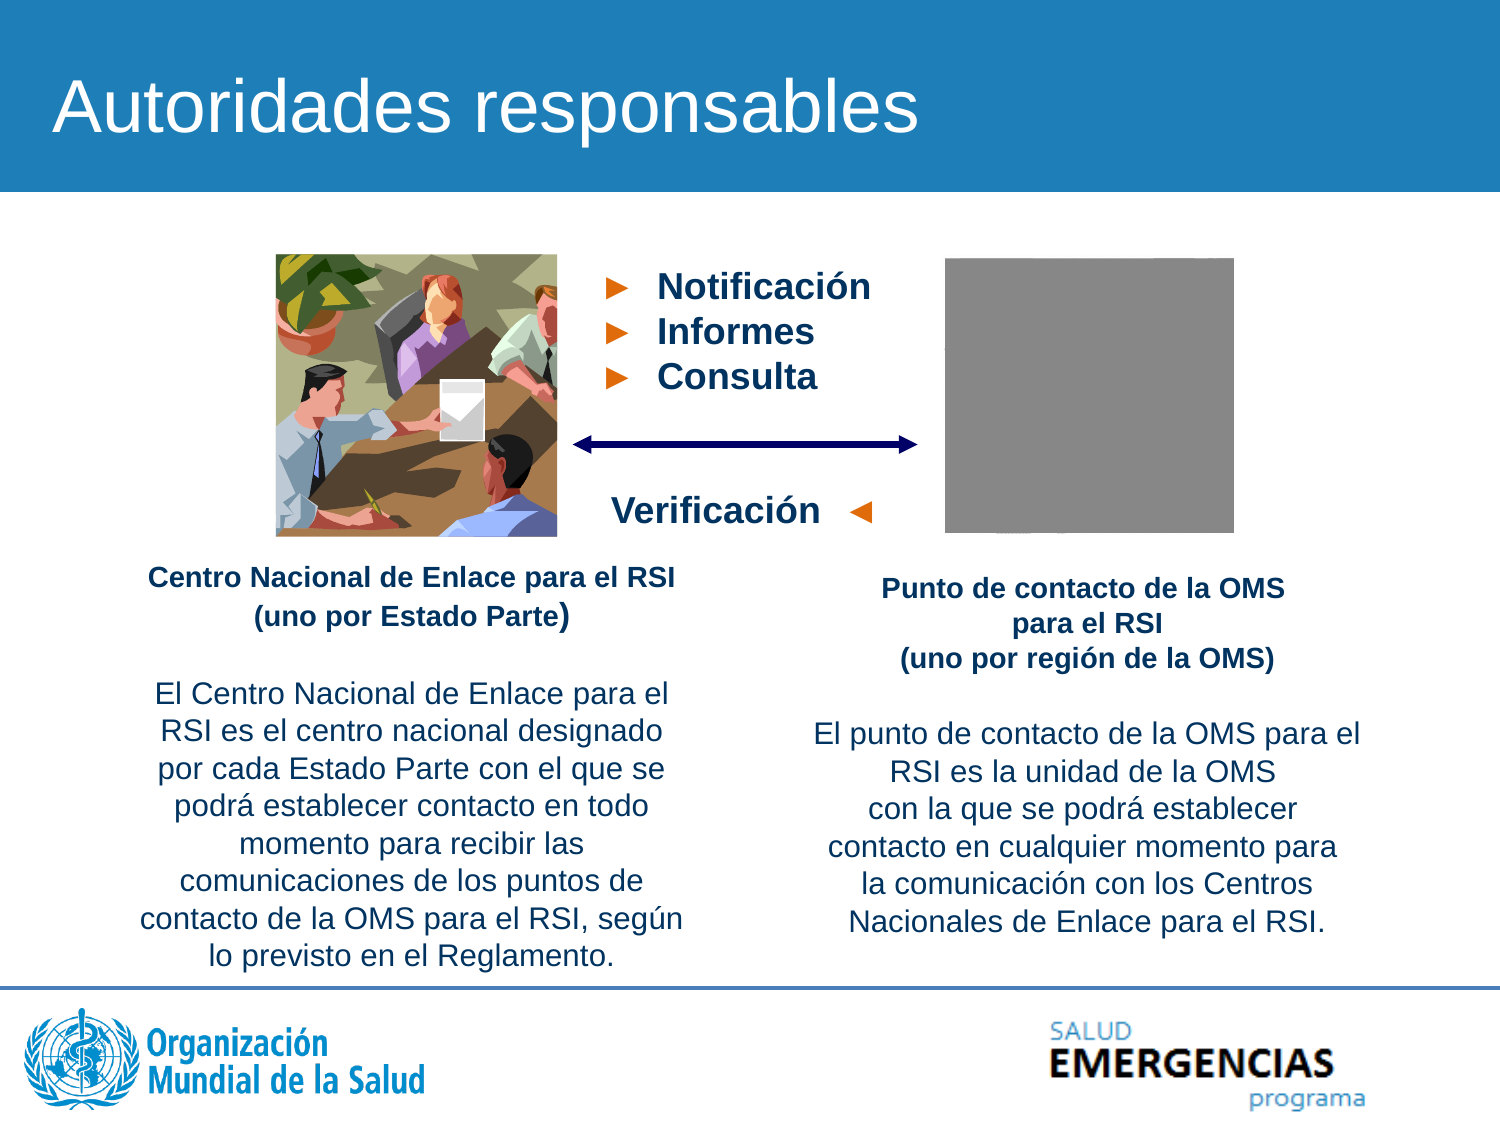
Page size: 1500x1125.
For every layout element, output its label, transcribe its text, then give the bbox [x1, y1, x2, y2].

picture [57, 1019, 79, 1032]
picture [128, 1067, 134, 1074]
picture [84, 1028, 92, 1039]
picture [60, 1042, 70, 1056]
picture [24, 1008, 424, 1110]
text_box Autoridades responsables [37, 8, 1381, 197]
picture [85, 1019, 108, 1032]
picture [24, 1069, 73, 1110]
picture [83, 1071, 108, 1094]
picture [414, 1077, 419, 1089]
picture [33, 1064, 37, 1074]
picture [74, 1104, 90, 1110]
picture [60, 1058, 74, 1071]
picture [97, 1062, 103, 1071]
picture [46, 1069, 57, 1082]
picture [68, 1035, 79, 1044]
picture [899, 1003, 1500, 1125]
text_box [124, 249, 1375, 990]
